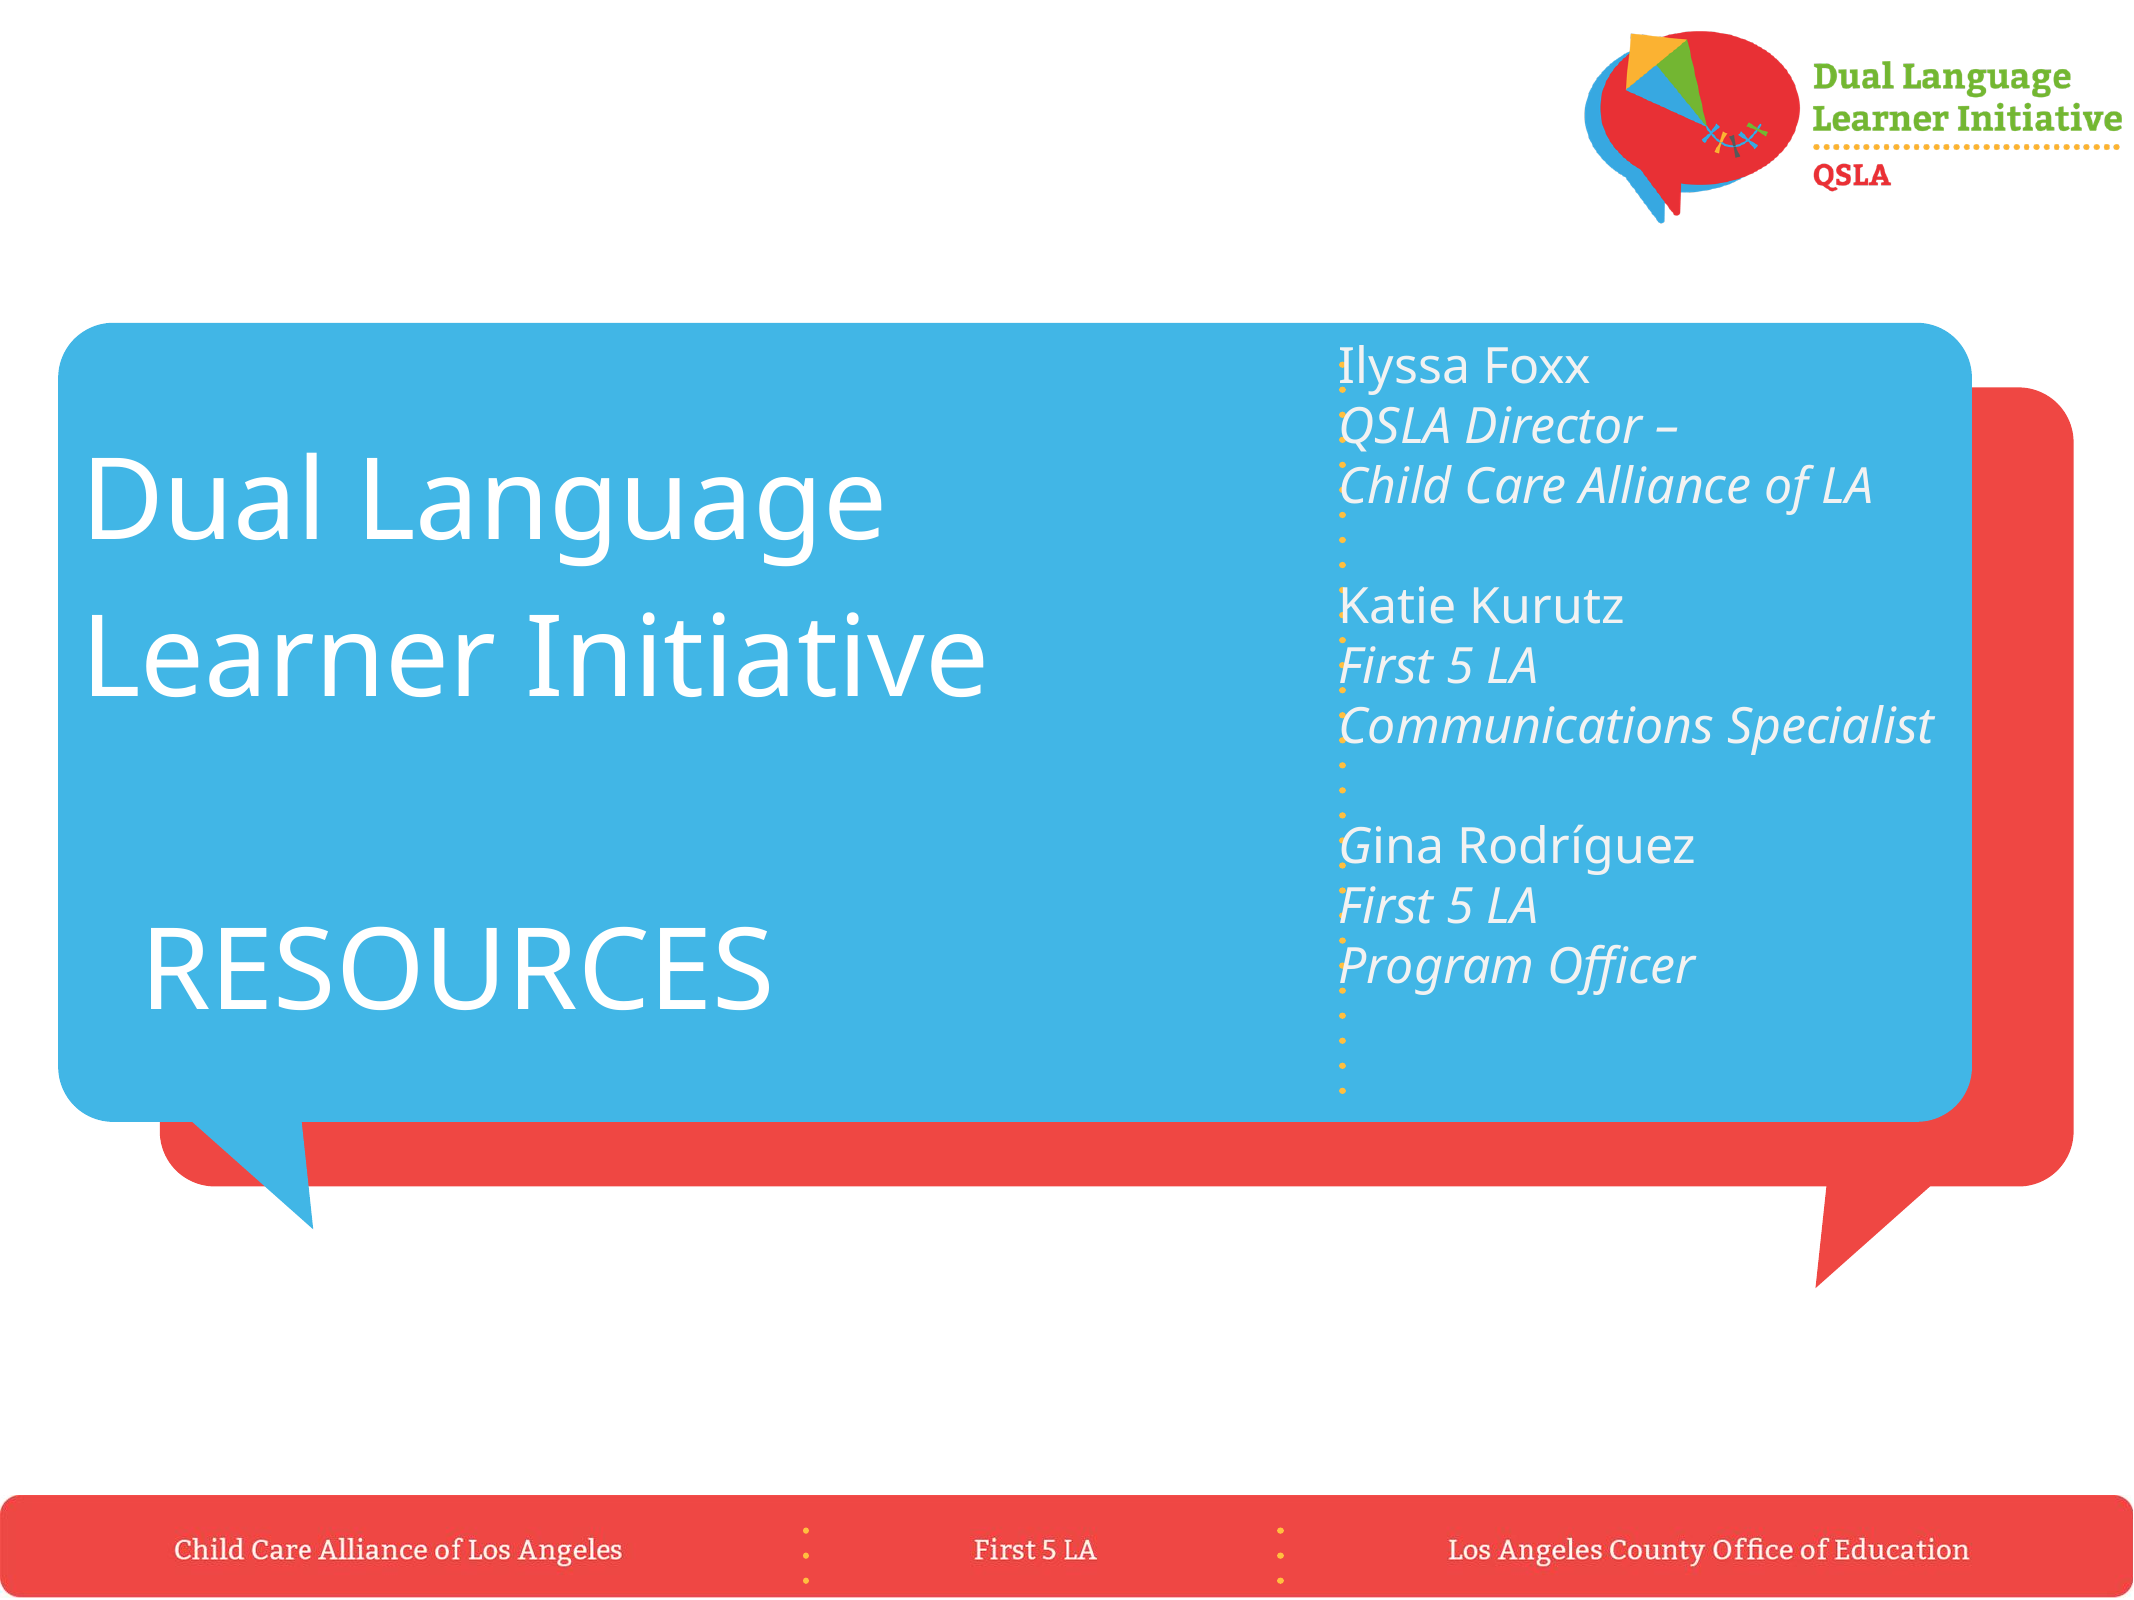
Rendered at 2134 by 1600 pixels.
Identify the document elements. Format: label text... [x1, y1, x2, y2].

picture [0, 1495, 2134, 1598]
picture [1580, 27, 2126, 227]
list Ilyssa Foxx QSLA Director – Child Care Alliance of LA Katie Kurutz First 5 LA Communications Specialist Gina Rodríguez First 5 LA Program Officer [1338, 334, 1961, 1124]
list Dual Language Learner Initiative RESOURCES [81, 405, 1384, 1043]
